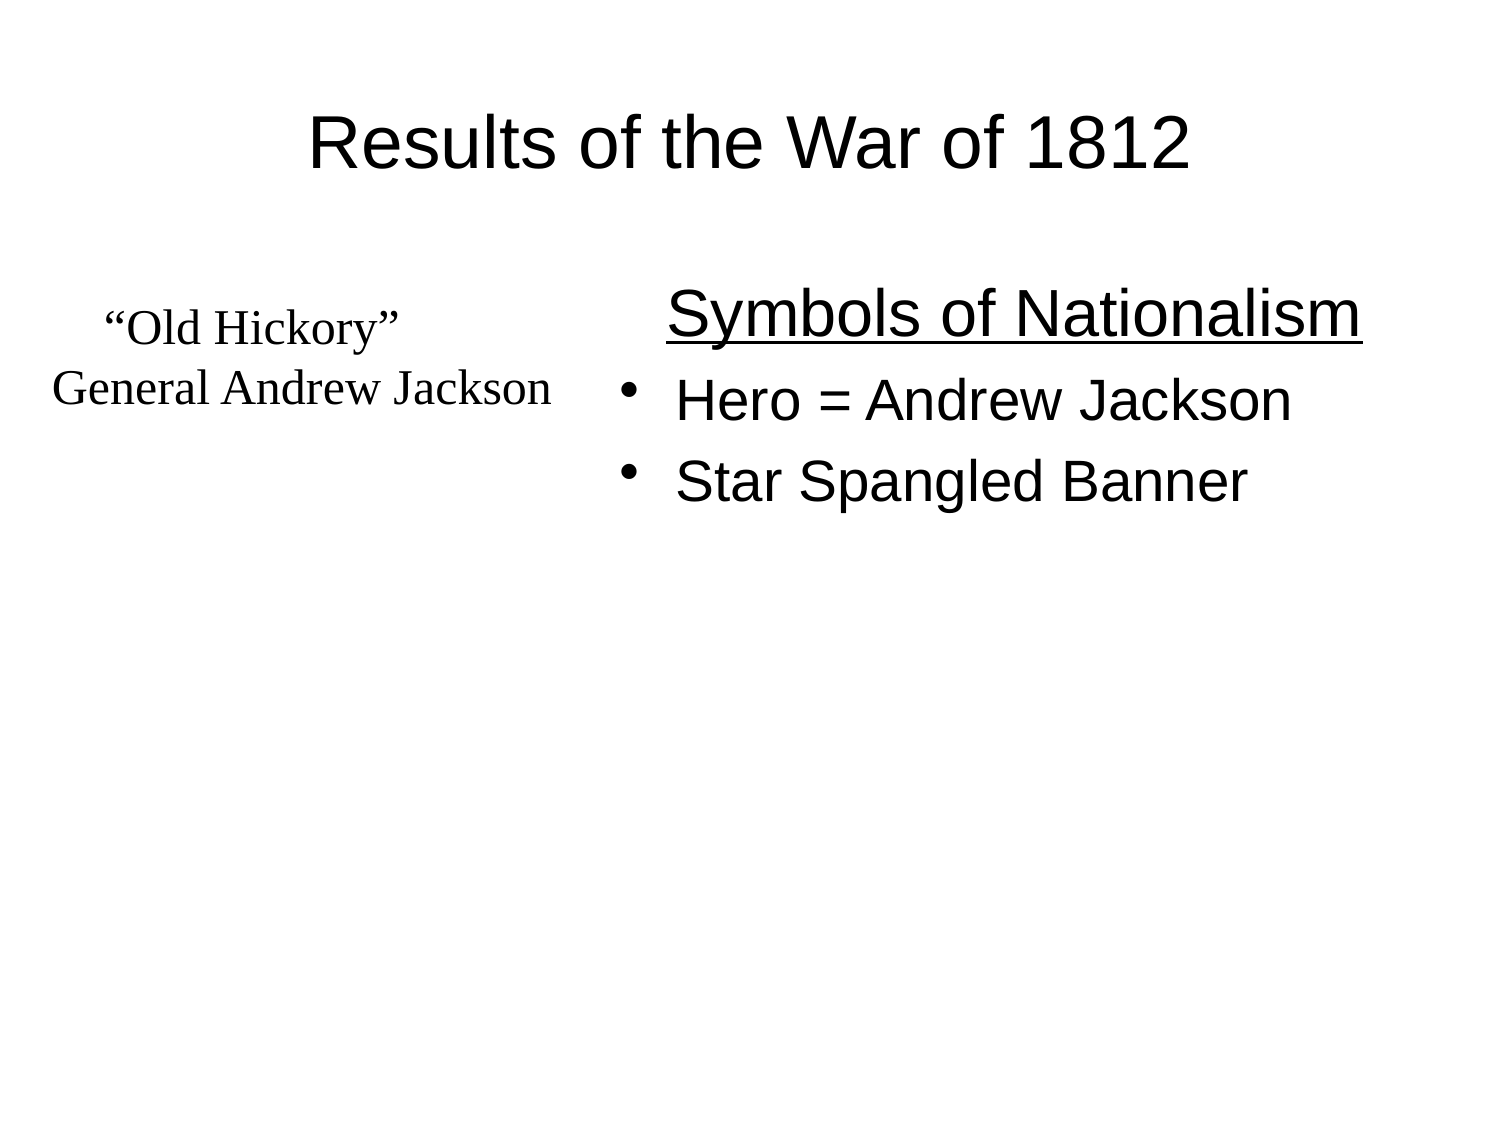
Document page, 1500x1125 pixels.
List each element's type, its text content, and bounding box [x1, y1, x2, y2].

text_box “Old Hickory” General Andrew Jackson [8, 287, 609, 423]
title Results of the War of 1812 [75, 45, 1425, 233]
list Symbols of Nationalism Hero = Andrew Jackson Star Spangled Banner [604, 262, 1425, 1005]
